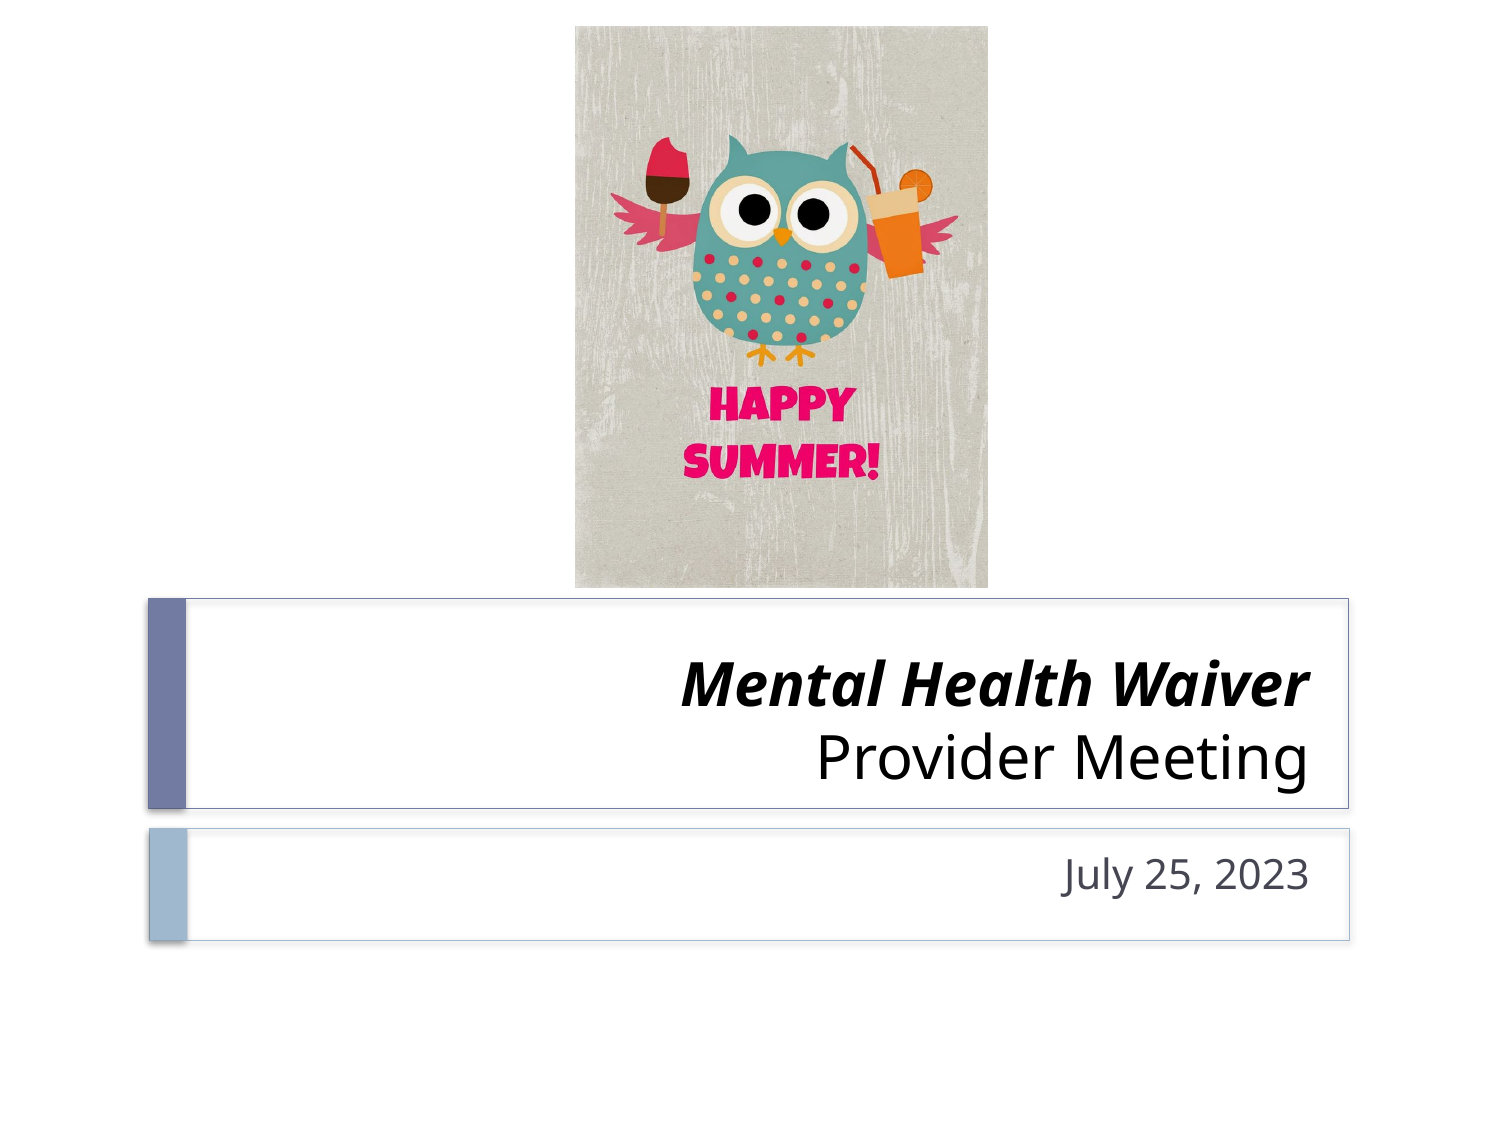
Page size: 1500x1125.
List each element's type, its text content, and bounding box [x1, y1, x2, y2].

subtitle July 25, 2023 [200, 840, 1325, 929]
picture [574, 26, 988, 588]
title Mental Health Waiver Provider Meeting [200, 637, 1325, 800]
